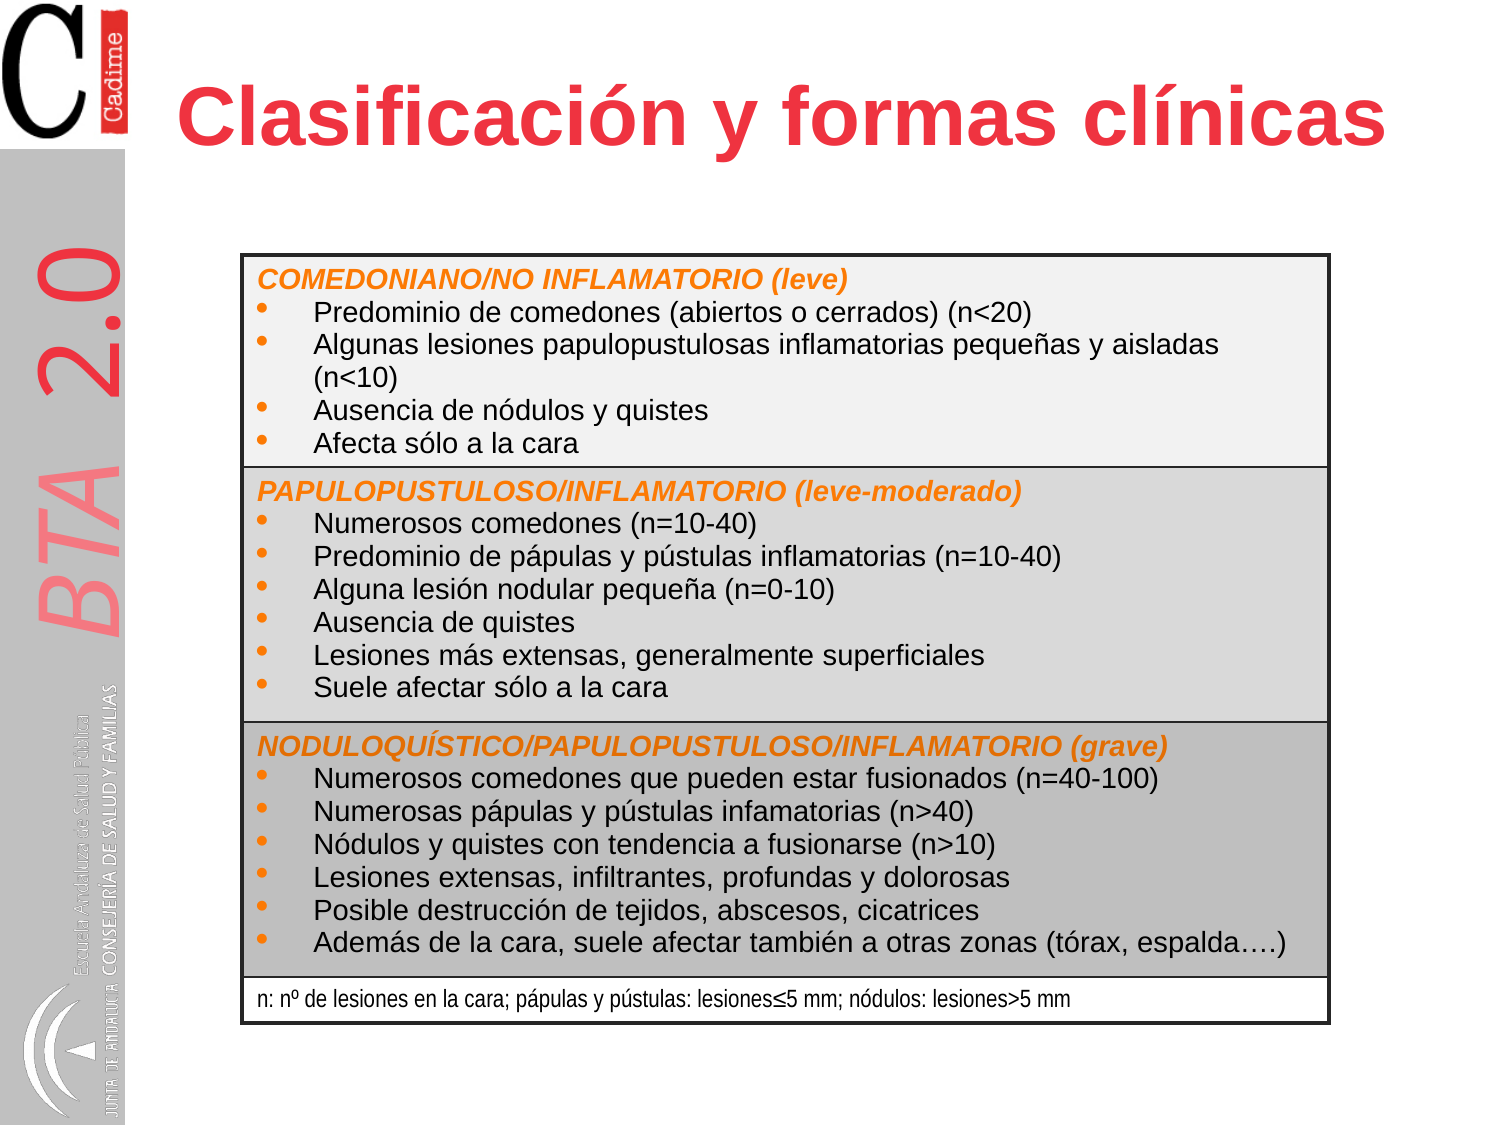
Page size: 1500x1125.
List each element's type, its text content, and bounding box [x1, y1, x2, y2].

picture [19, 681, 123, 1121]
title Clasificación y formas clínicas [88, 54, 1477, 185]
table_cell n: nº de lesiones en la cara; pápulas y pústulas: lesiones≤5 mm; nódulos: lesiones>5 mm [244, 978, 1327, 1021]
table_header COMEDONIANO/NO INFLAMATORIO (leve) Predominio de comedones (abiertos o cerrados) (n<20) Algunas lesiones papulopustulosas inflamatorias pequeñas y aisladas (n<10) Ausencia de nódulos y quistes Afecta sólo a la cara [244, 257, 1327, 466]
table_cell PAPULOPUSTULOSO/INFLAMATORIO (leve-moderado) Numerosos comedones (n=10-40) Predominio de pápulas y pústulas inflamatorias (n=10-40) Alguna lesión nodular pequeña (n=0-10) Ausencia de quistes Lesiones más extensas, generalmente superficiales Suele afectar sólo a la cara [244, 468, 1327, 721]
table_cell NODULOQUÍSTICO/PAPULOPUSTULOSO/INFLAMATORIO (grave) Numerosos comedones que pueden estar fusionados (n=40-100) Numerosas pápulas y pústulas infamatorias (n>40) Nódulos y quistes con tendencia a fusionarse (n>10) Lesiones extensas, infiltrantes, profundas y dolorosas Posible destrucción de tejidos, abscesos, cicatrices Además de la cara, suele afectar también a otras zonas (tórax, espalda….) [244, 723, 1327, 976]
picture [0, 0, 135, 149]
